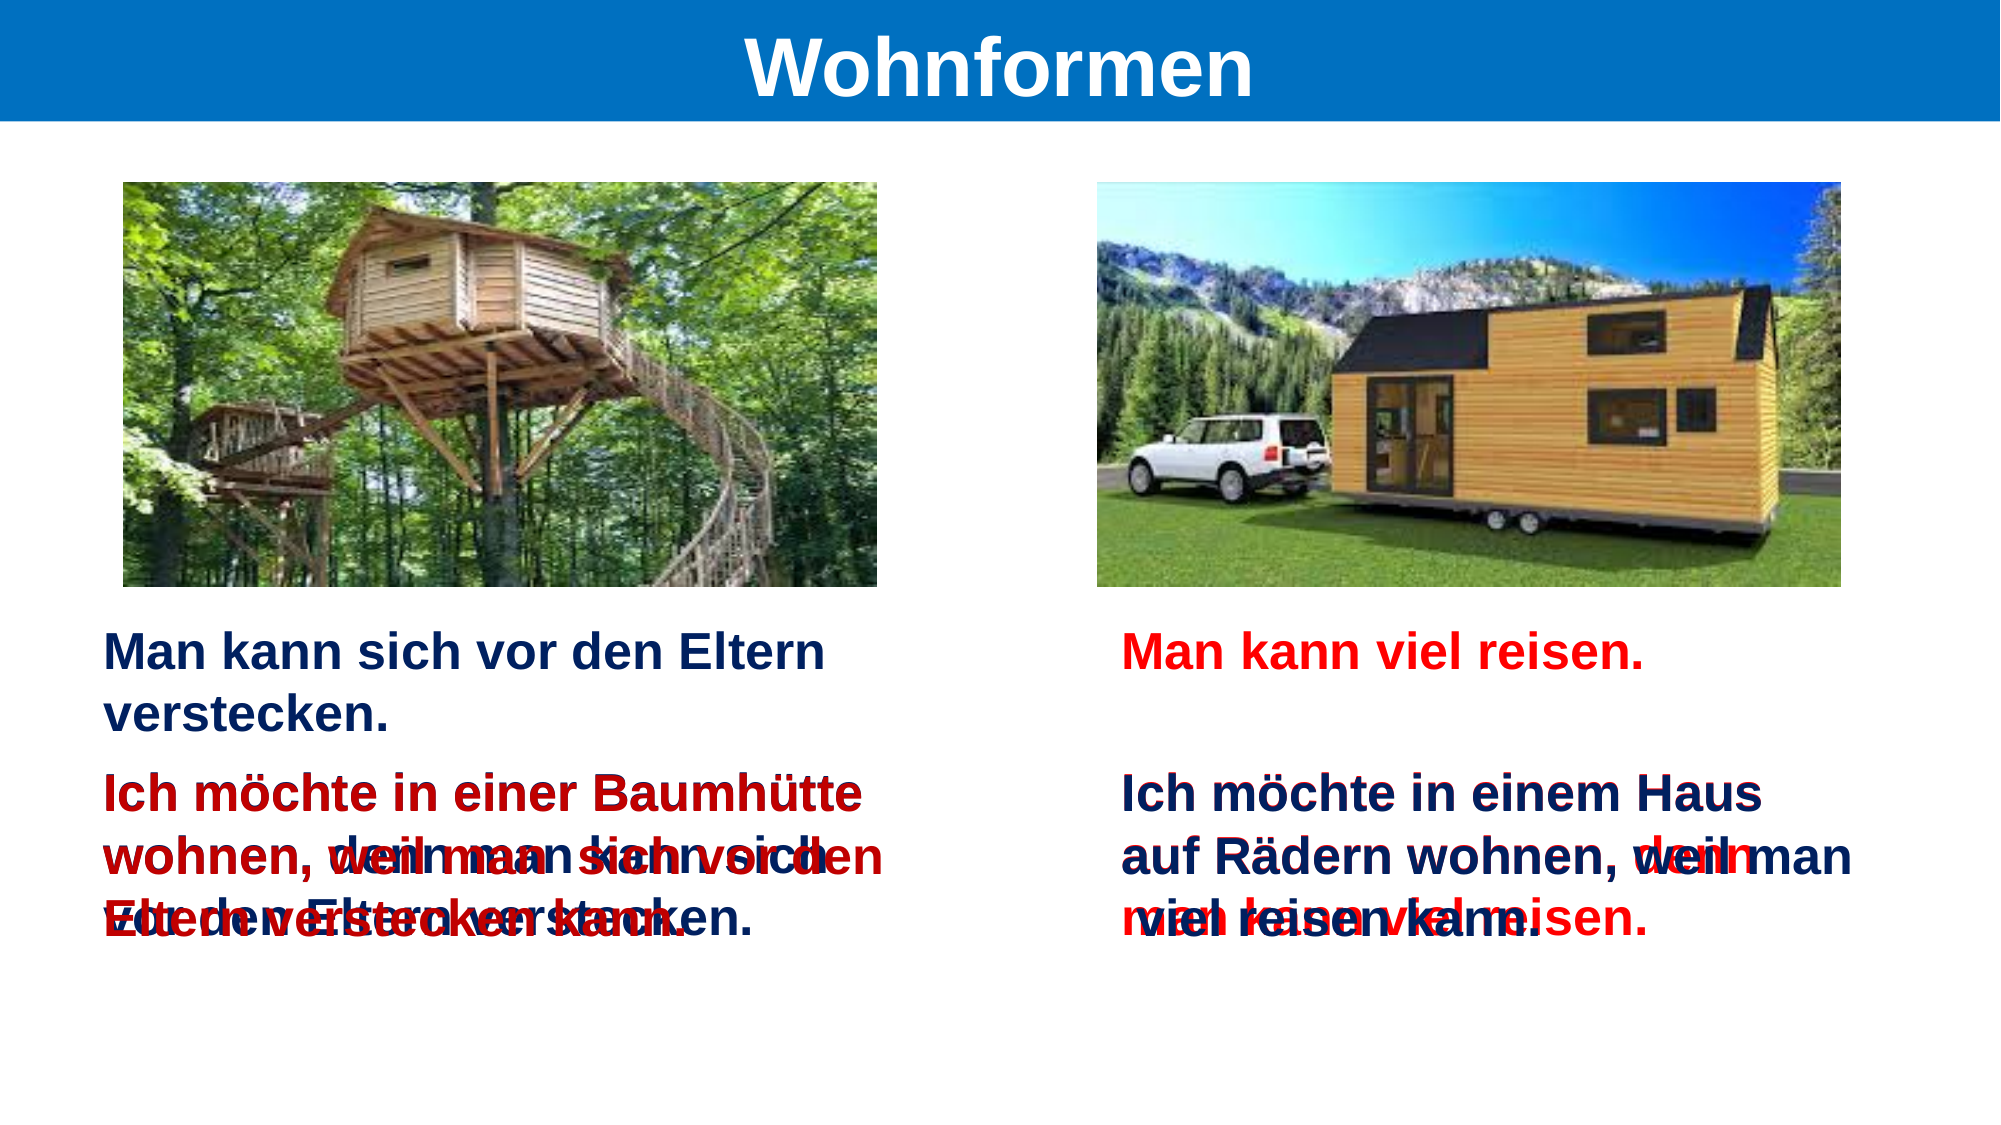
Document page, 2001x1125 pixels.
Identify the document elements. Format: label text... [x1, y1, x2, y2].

text_box Ich möchte in einem Haus auf Rädern wohnen, weil man viel reisen kann. [1107, 752, 1869, 955]
text_box Man kann sich vor den Eltern verstecken. [88, 609, 912, 750]
picture [123, 182, 877, 587]
picture [1097, 182, 1841, 587]
text_box Man kann viel reisen. [1107, 609, 1869, 688]
title Wohnformen [0, 0, 2000, 122]
text_box Ich möchte in einer Baumhütte wohnen, weil man sich vor den Eltern verstecken kann. [88, 752, 912, 955]
